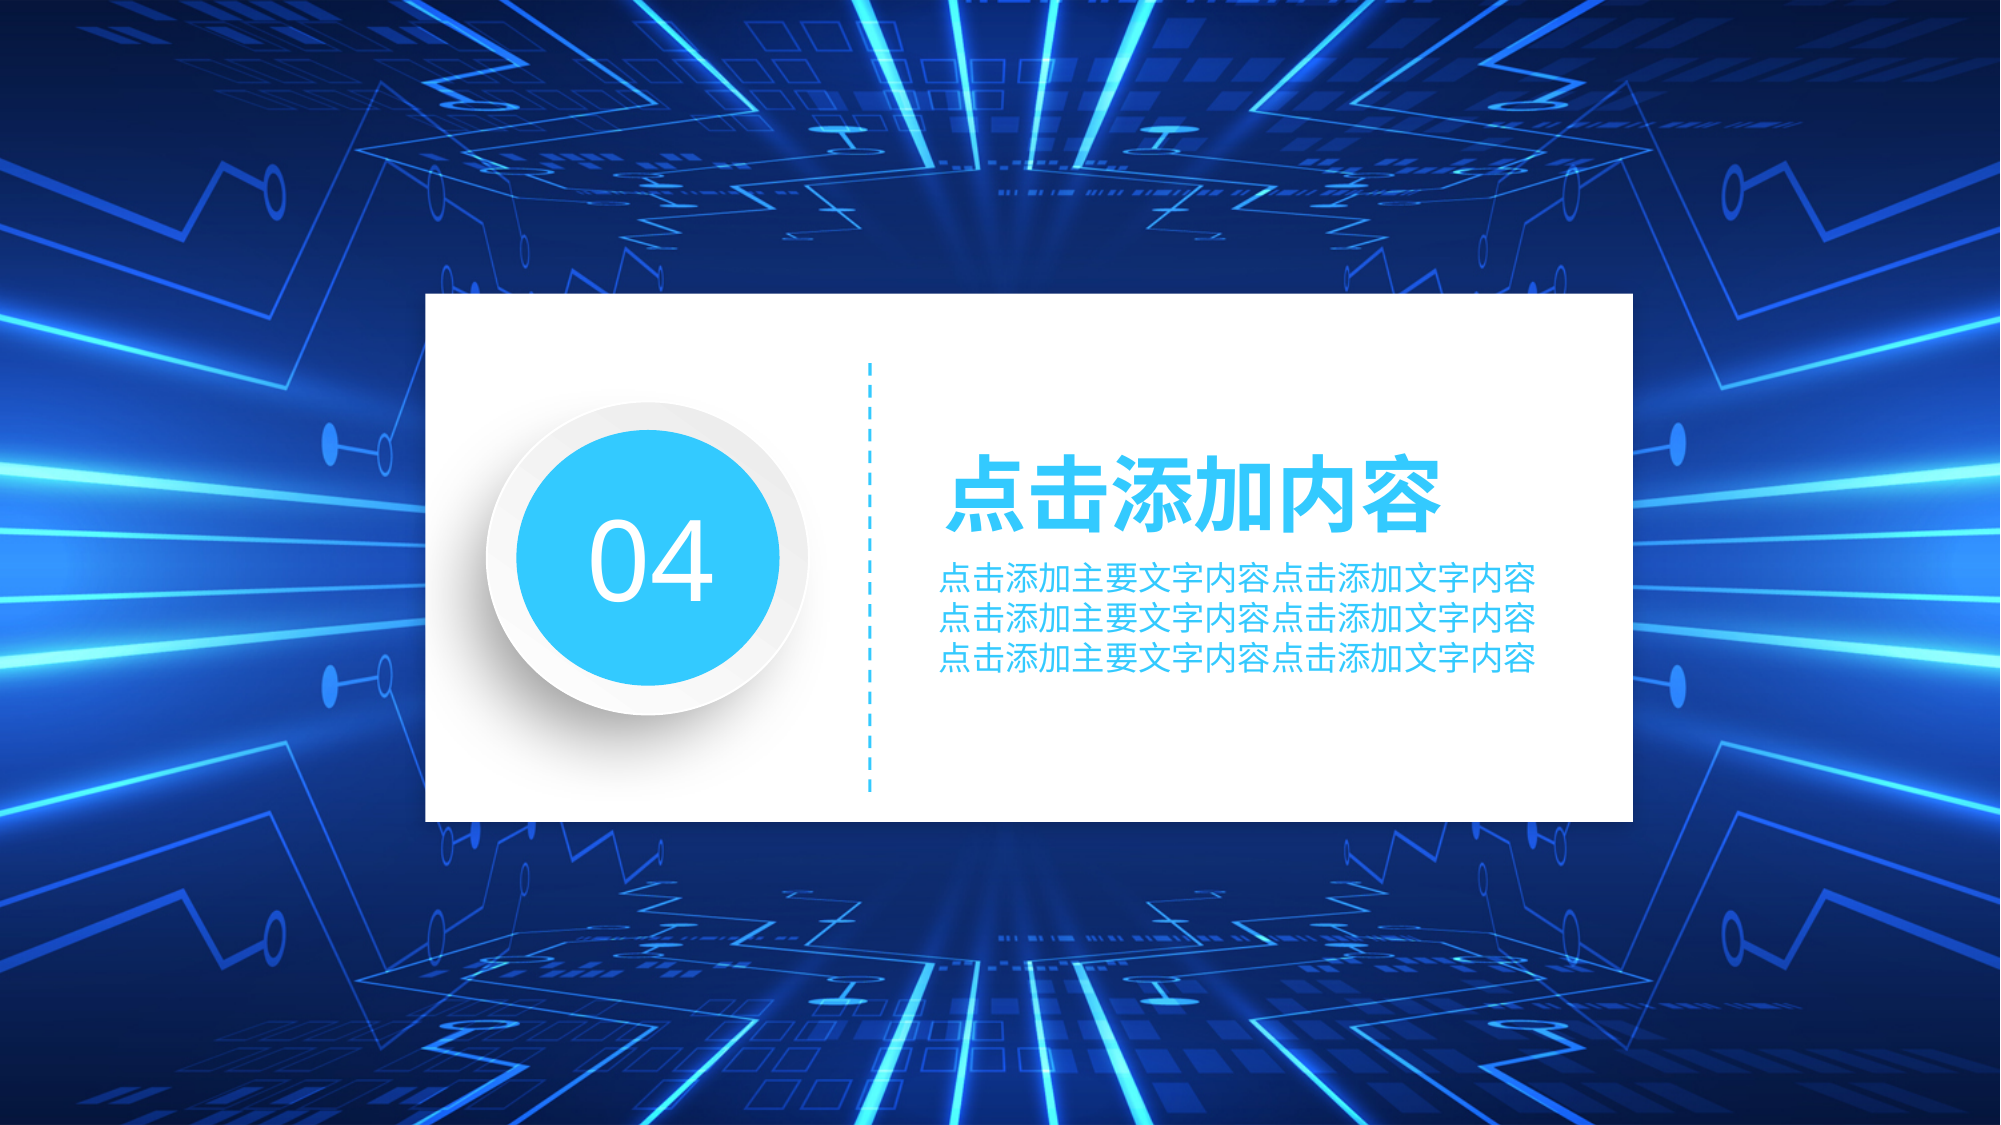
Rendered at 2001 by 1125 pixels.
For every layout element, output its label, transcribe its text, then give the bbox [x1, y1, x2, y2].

text_box 点击添加主要文字内容点击添加文字内容 点击添加主要文字内容点击添加文字内容 点击添加主要文字内容点击添加文字内容 [925, 550, 1570, 724]
text_box [424, 293, 1634, 823]
text_box 点击添加内容 [930, 435, 1519, 550]
picture [0, 0, 2000, 1125]
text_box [486, 401, 810, 715]
